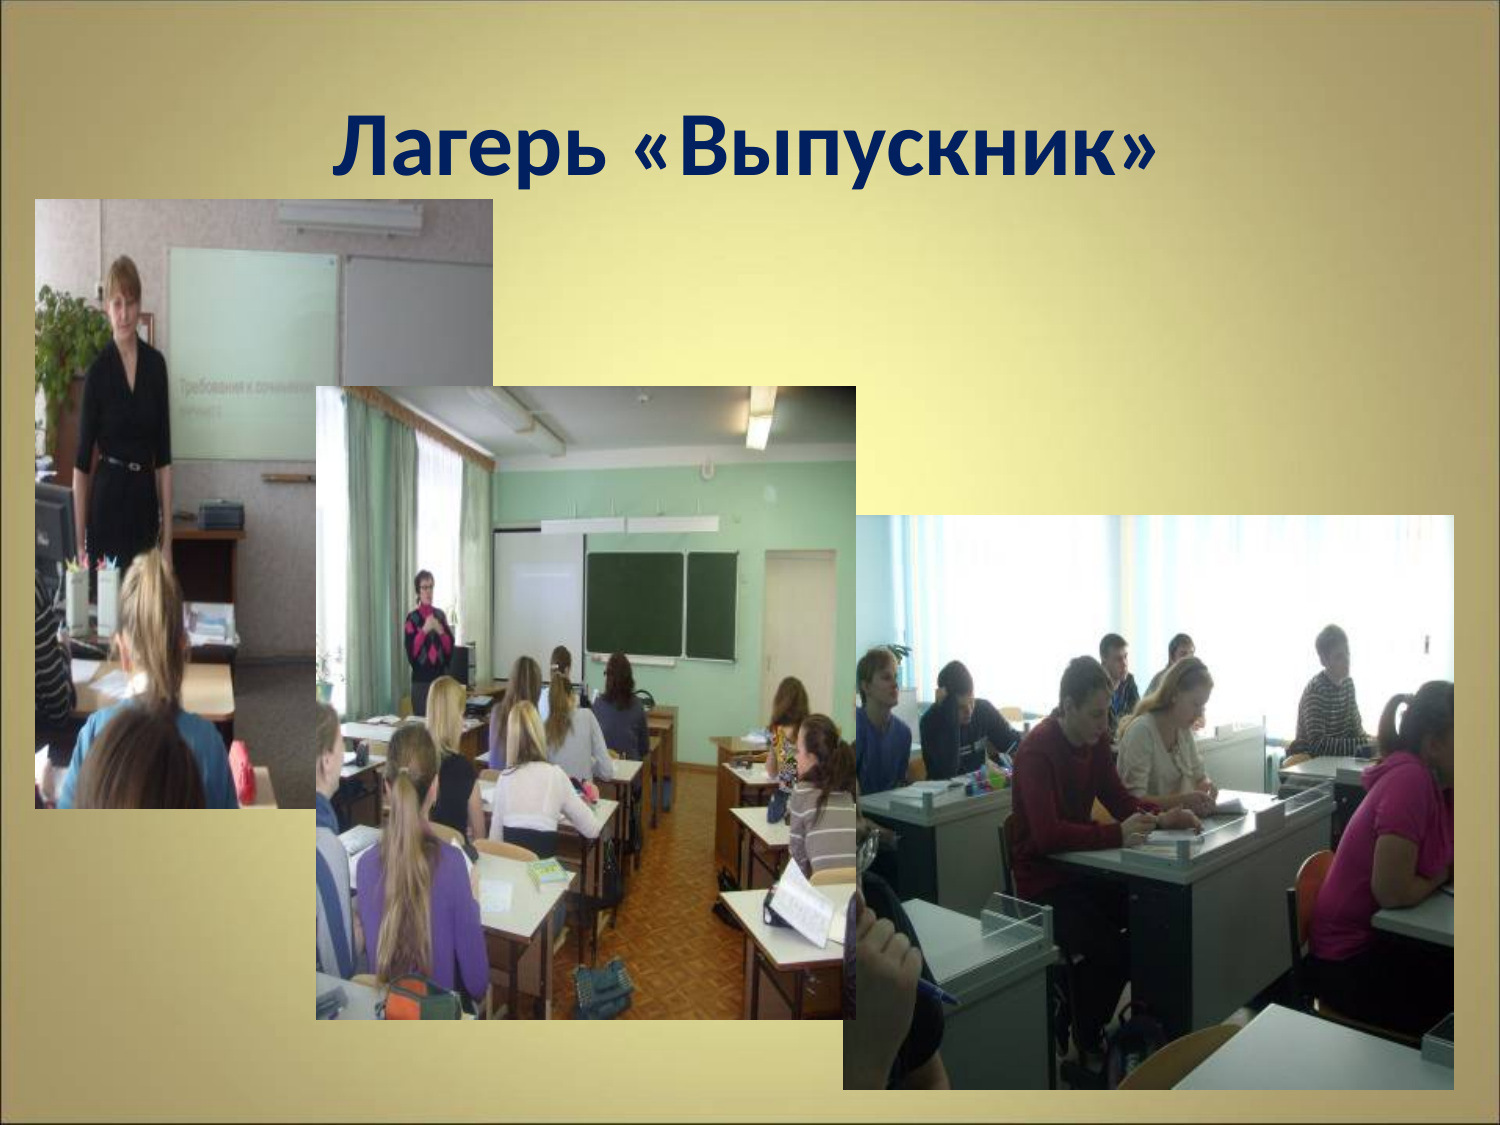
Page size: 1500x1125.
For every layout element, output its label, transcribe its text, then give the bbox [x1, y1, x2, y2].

title Лагерь «Выпускник» [74, 44, 1426, 233]
picture [0, 0, 1500, 1125]
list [34, 198, 493, 809]
